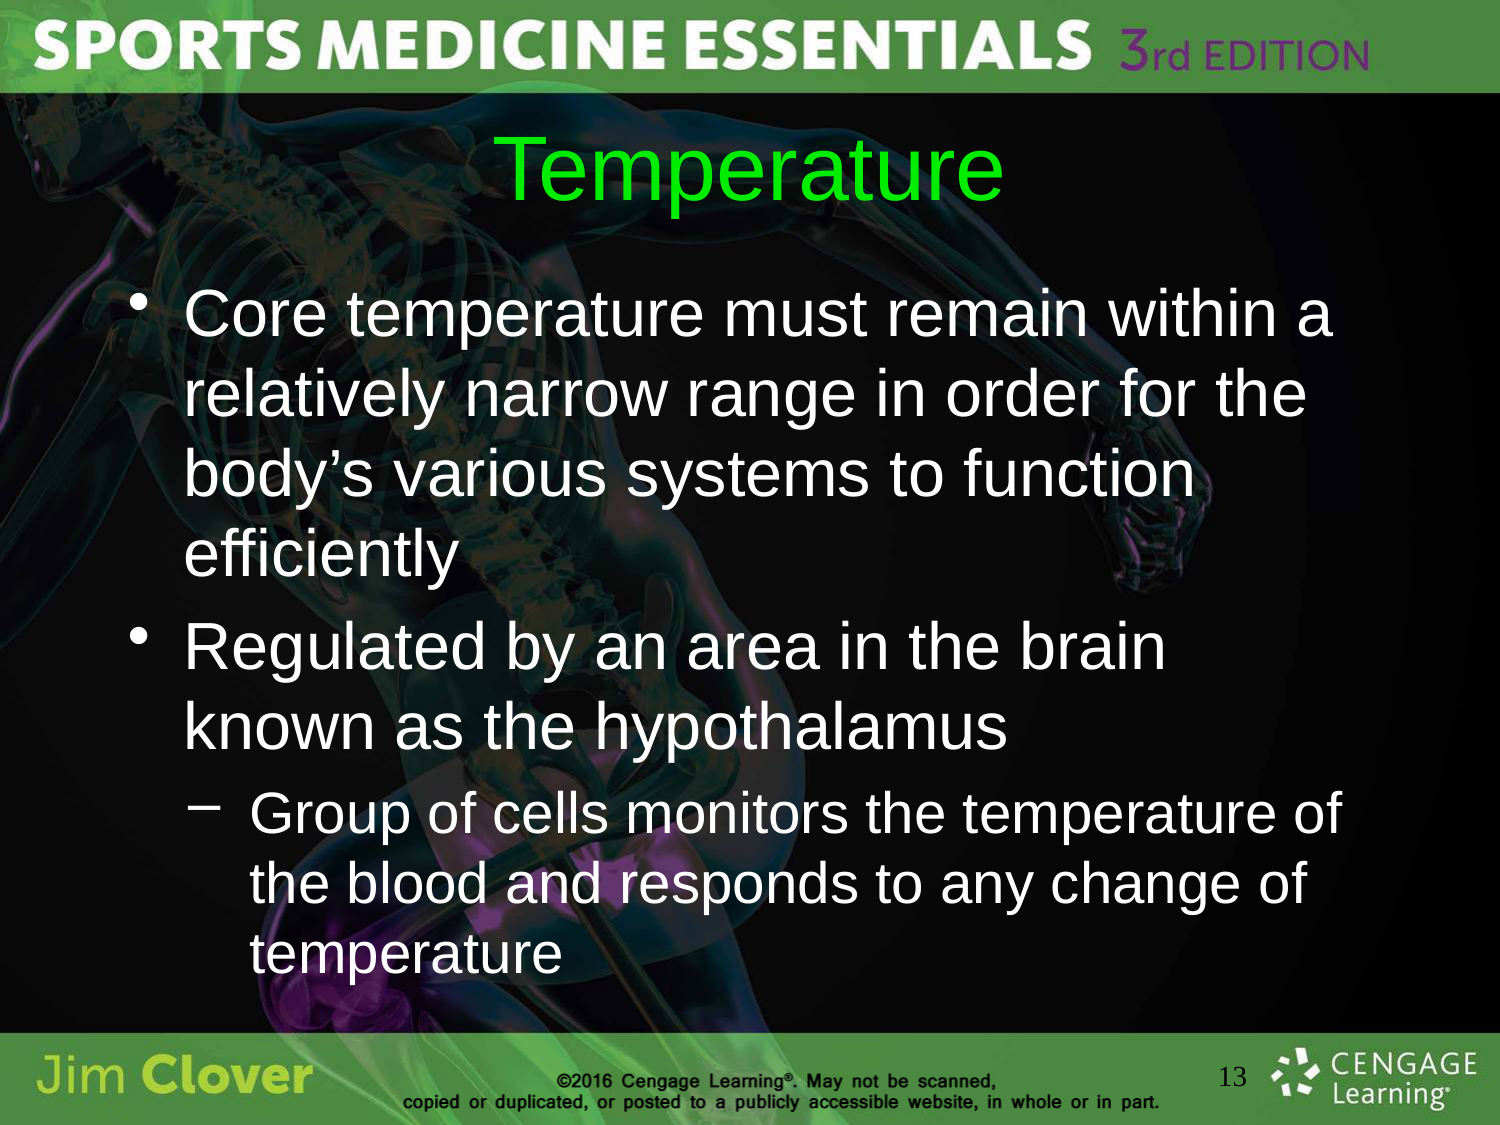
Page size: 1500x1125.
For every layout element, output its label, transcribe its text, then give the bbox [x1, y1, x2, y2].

list Core temperature must remain within a relatively narrow range in order for the body’s various systems to function efficiently Regulated by an area in the brain known as the hypothalamus Group of cells monitors the temperature of the blood and responds to any change of temperature [112, 262, 1388, 975]
slide_number 13 [950, 1050, 1263, 1125]
picture [0, 0, 1500, 1125]
title Temperature [112, 108, 1388, 262]
